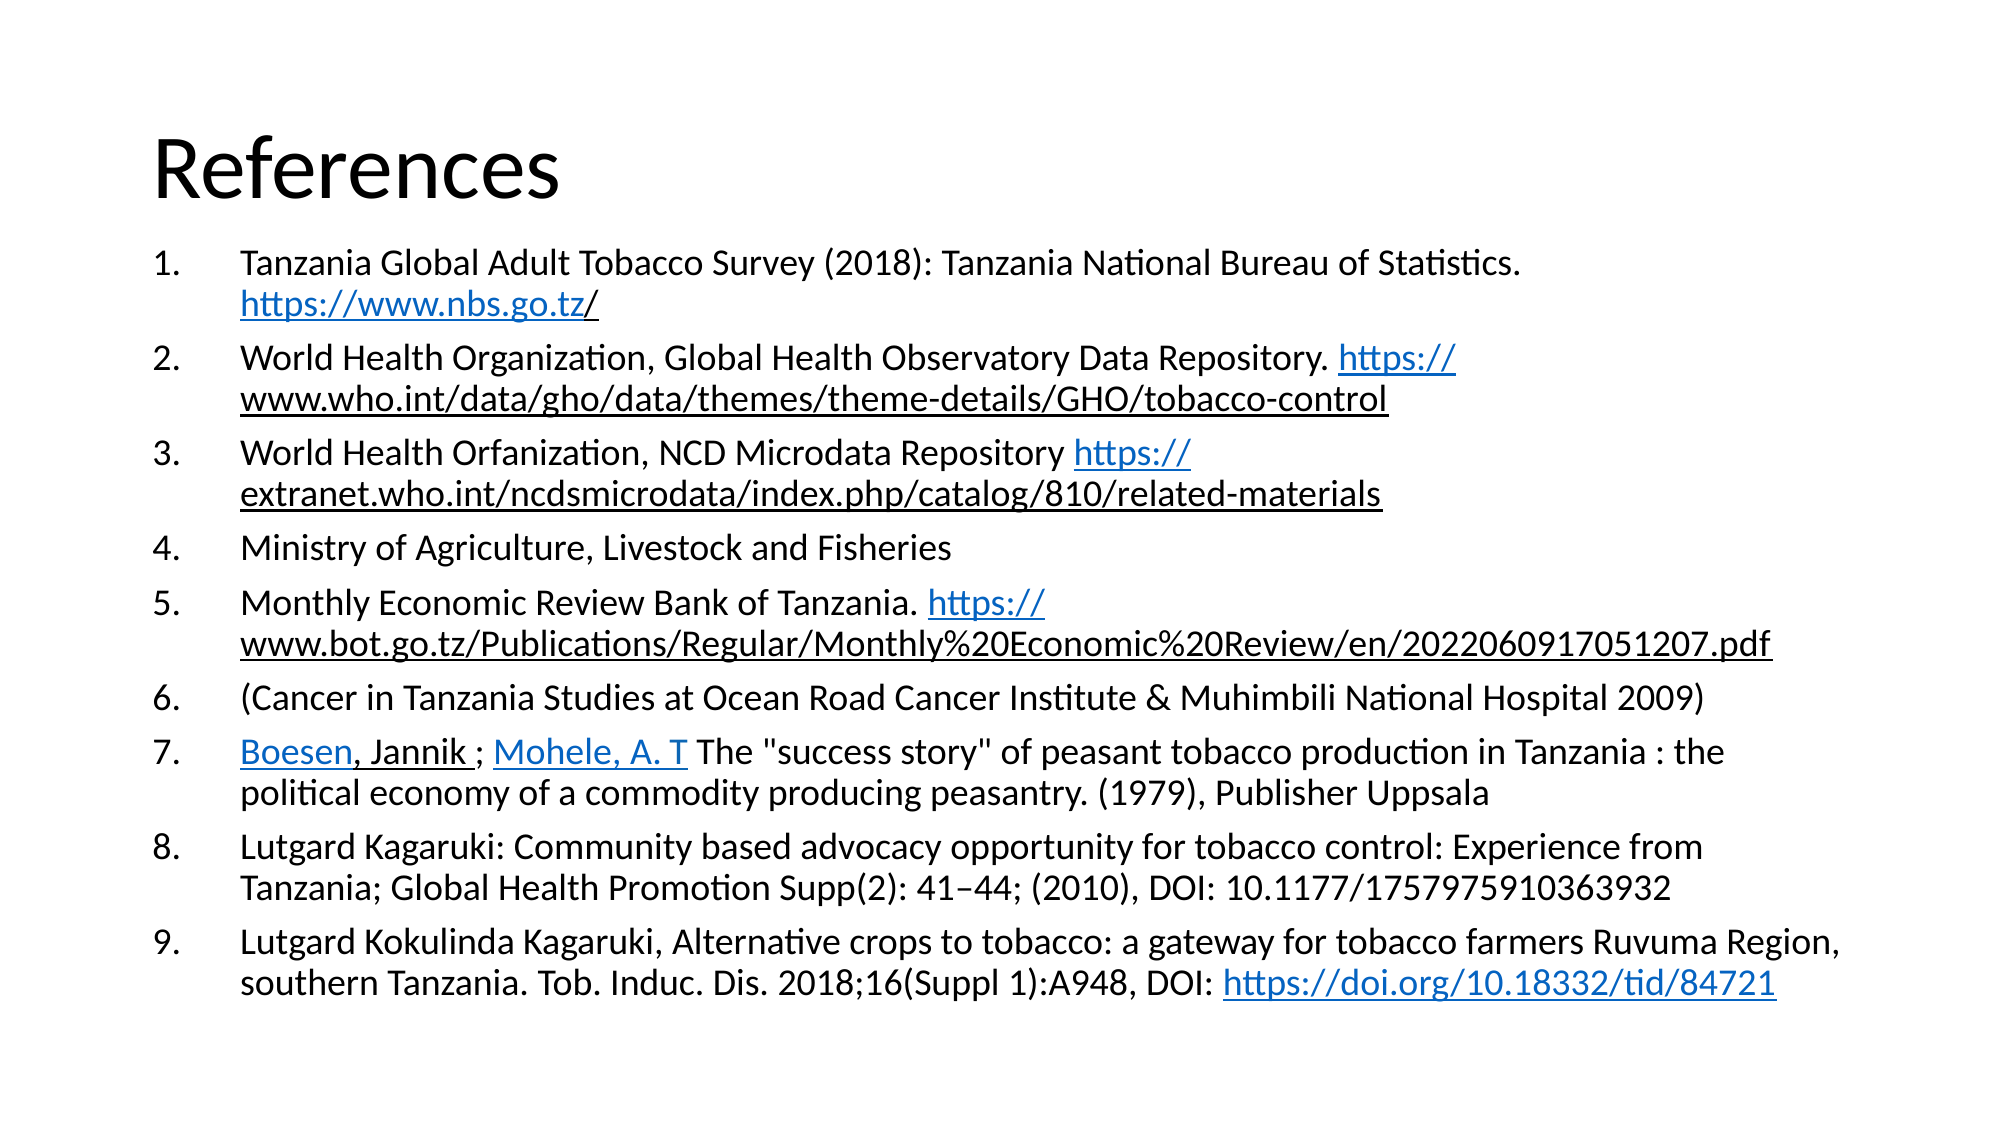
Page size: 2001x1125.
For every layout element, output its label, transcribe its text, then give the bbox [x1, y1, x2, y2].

title References [137, 59, 1863, 235]
list Tanzania Global Adult Tobacco Survey (2018): Tanzania National Bureau of Statistics. https://www.nbs.go.tz/ World Health Organization, Global Health Observatory Data Repository. https://www.who.int/data/gho/data/themes/theme-details/GHO/tobacco-control World Health Orfanization, NCD Microdata Repository https://extranet.who.int/ncdsmicrodata/index.php/catalog/810/related-materials Ministry of Agriculture, Livestock and Fisheries Monthly Economic Review Bank of Tanzania. https://www.bot.go.tz/Publications/Regular/Monthly%20Economic%20Review/en/2022060917051207.pdf (Cancer in Tanzania Studies at Ocean Road Cancer Institute & Muhimbili National Hospital 2009) Boesen, Jannik ; Mohele, A. T The "success story" of peasant tobacco production in Tanzania : the political economy of a commodity producing peasantry. (1979), Publisher Uppsala Lutgard Kagaruki: Community based advocacy opportunity for tobacco control: Experience from Tanzania; Global Health Promotion Supp(2): 41–44; (2010), DOI: 10.1177/1757975910363932 Lutgard Kokulinda Kagaruki, Alternative crops to tobacco: a gateway for tobacco farmers Ruvuma Region, southern Tanzania. Tob. Induc. Dis. 2018;16(Suppl 1):A948, DOI: https://doi.org/10.18332/tid/84721 [137, 235, 1863, 1014]
